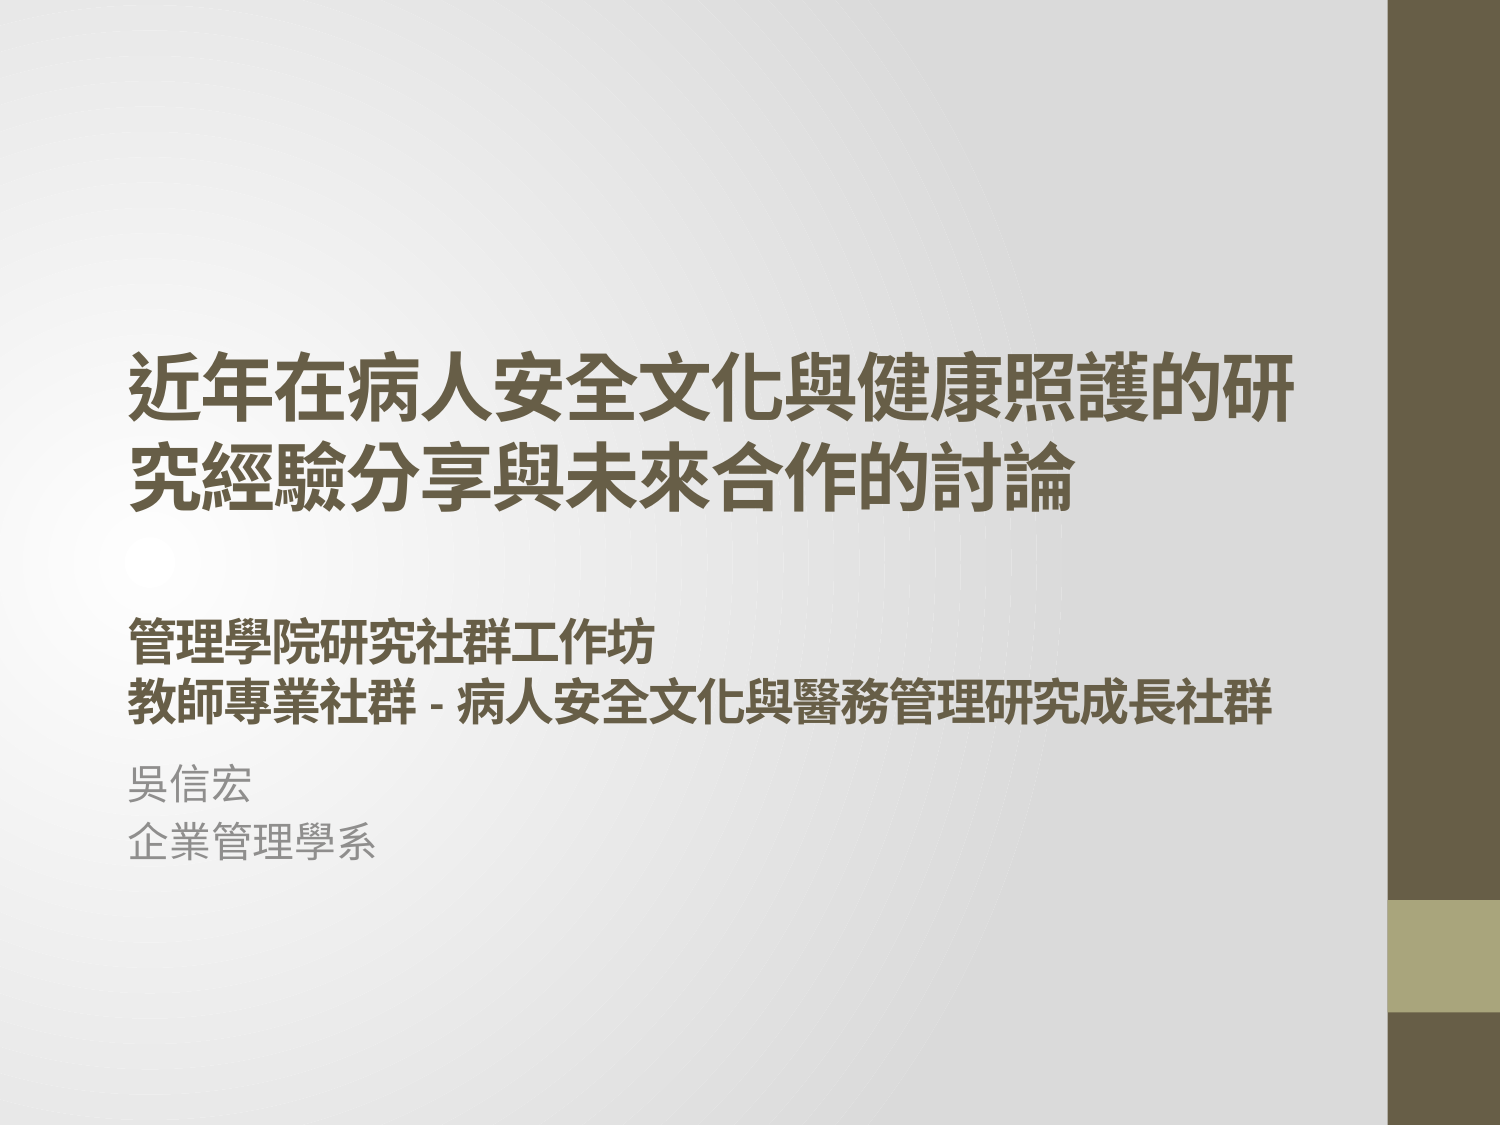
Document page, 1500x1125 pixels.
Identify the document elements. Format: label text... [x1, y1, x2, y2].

subtitle 吳信宏 企業管理學系 [112, 750, 1173, 925]
title 近年在病人安全文化與健康照護的研究經驗分享與未來合作的討論 管理學院研究社群工作坊 教師專業社群-病人安全文化與醫務管理研究成長社群 [112, 172, 1350, 738]
